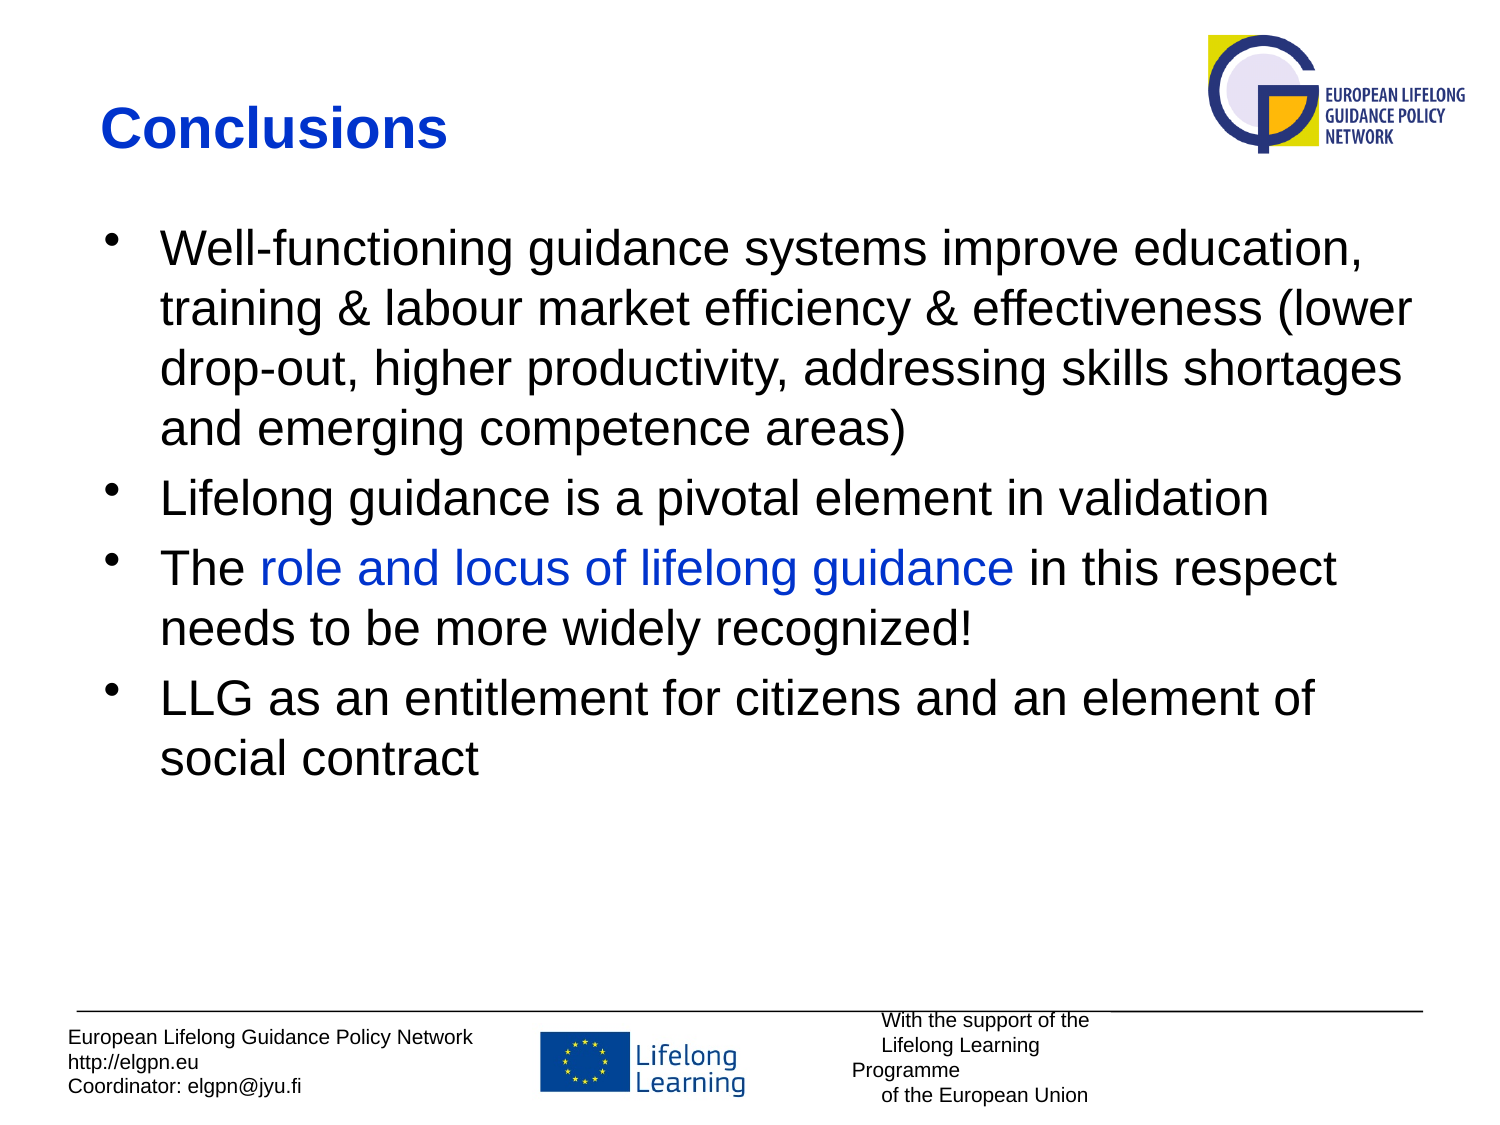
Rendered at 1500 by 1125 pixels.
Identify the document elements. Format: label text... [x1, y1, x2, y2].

picture [532, 1047, 750, 1114]
title Conclusions [85, 31, 1436, 219]
list Well-functioning guidance systems improve education, training & labour market efficiency & effectiveness (lower drop-out, higher productivity, addressing skills shortages and emerging competence areas) Lifelong guidance is a pivotal element in validation The role and locus of lifelong guidance in this respect needs to be more widely recognized! LLG as an entitlement for citizens and an element of social contract [88, 208, 1439, 1047]
picture [1203, 30, 1471, 158]
